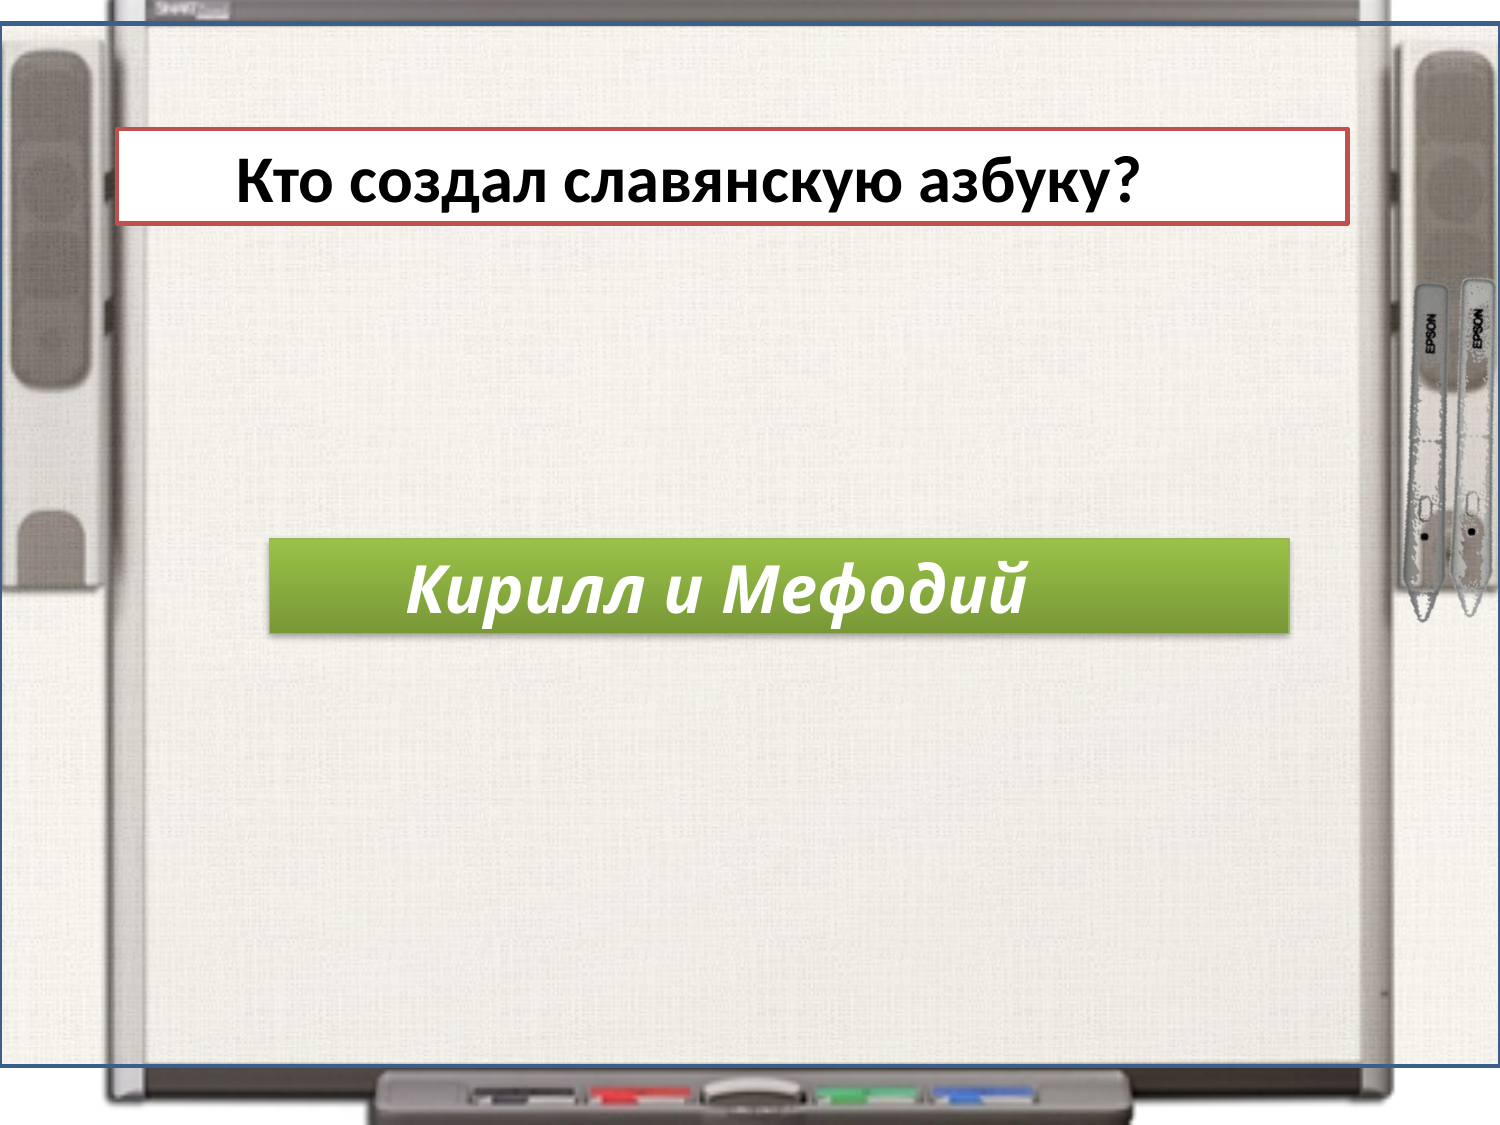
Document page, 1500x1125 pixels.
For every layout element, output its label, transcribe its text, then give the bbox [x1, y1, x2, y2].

text_box Кирилл и Мефодий [269, 538, 1290, 634]
picture [0, 1068, 1500, 1125]
picture [0, 0, 1500, 21]
picture [2, 26, 1498, 1064]
text_box Кто создал славянскую азбуку? [115, 127, 1350, 226]
